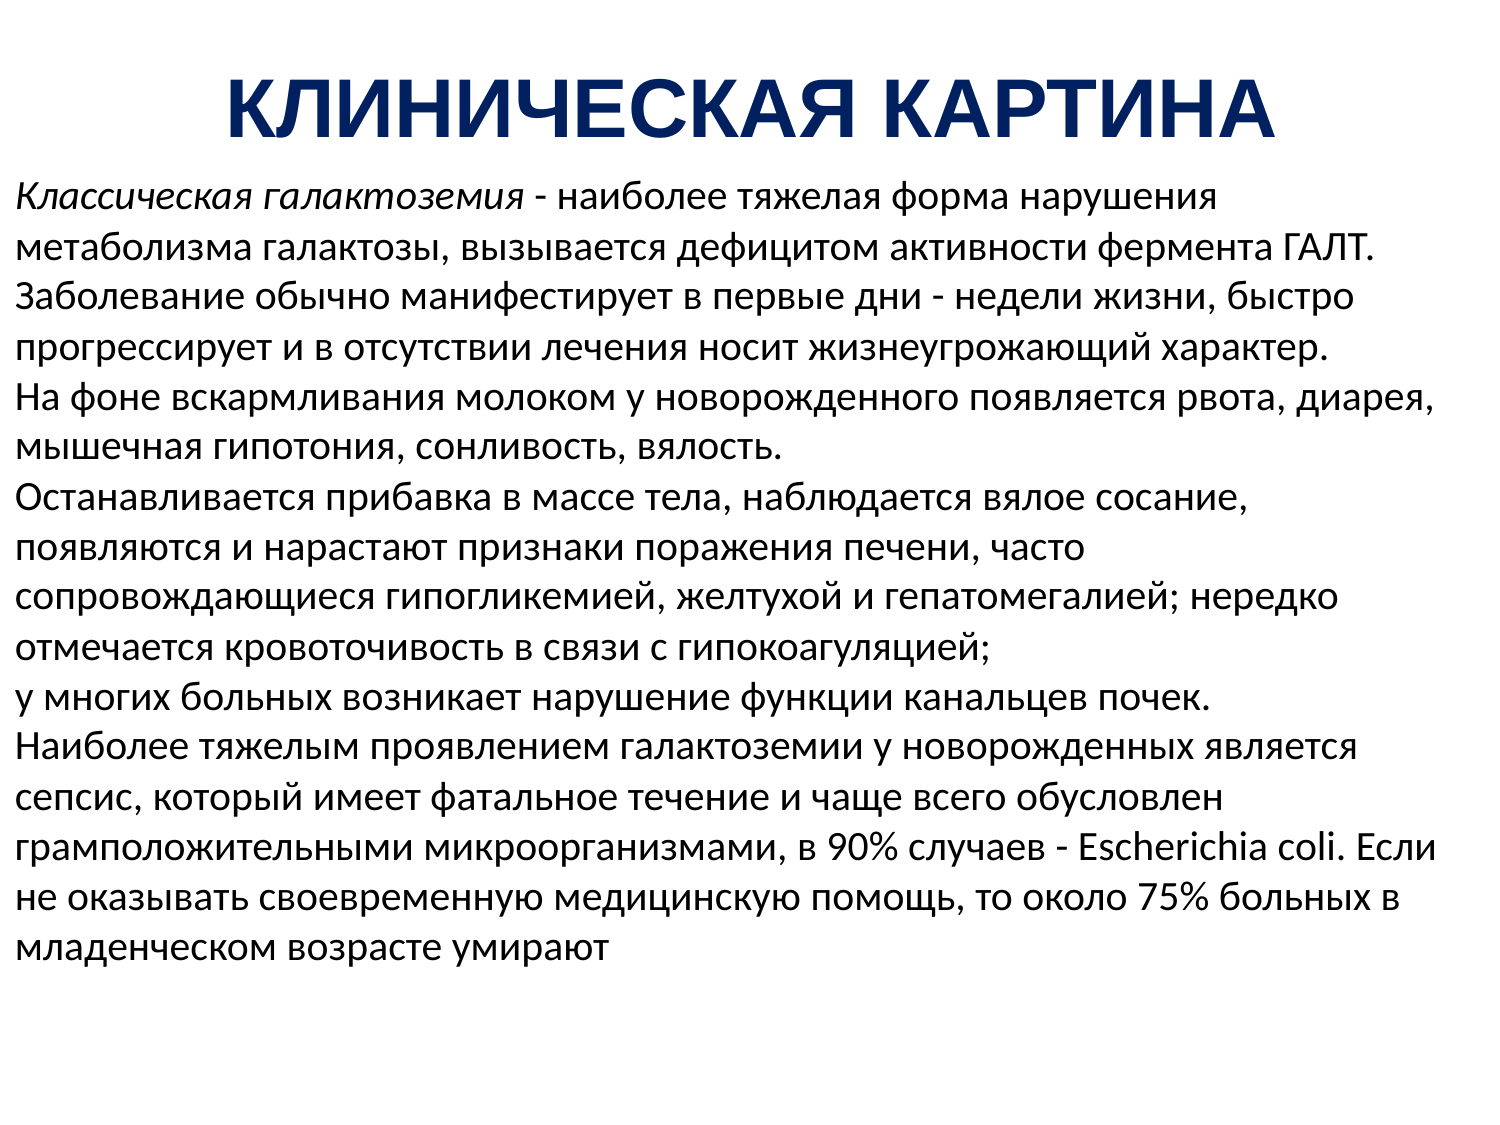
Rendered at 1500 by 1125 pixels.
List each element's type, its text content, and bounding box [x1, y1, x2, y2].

text_box Классическая галактоземия - наиболее тяжелая форма нарушения метаболизма галактозы, вызывается дефицитом активности фермента ГАЛТ. Заболевание обычно манифестирует в первые дни - недели жизни, быстро прогрессирует и в отсутствии лечения носит жизнеугрожающий характер. На фоне вскармливания молоком у новорожденного появляется рвота, диарея, мышечная гипотония, сонливость, вялость. Останавливается прибавка в массе тела, наблюдается вялое сосание, появляются и нарастают признаки поражения печени, часто сопровождающиеся гипогликемией, желтухой и гепатомегалией; нередко отмечается кровоточивость в связи с гипокоагуляцией; у многих больных возникает нарушение функции канальцев почек. Наиболее тяжелым проявлением галактоземии у новорожденных является сепсис, который имеет фатальное течение и чаще всего обусловлен грамположительными микроорганизмами, в 90% случаев - Escherichia coli. Если не оказывать своевременную медицинскую помощь, то около 75% больных в младенческом возрасте умирают [0, 160, 1459, 976]
title КЛИНИЧЕСКАЯ КАРТИНА [76, 0, 1427, 160]
